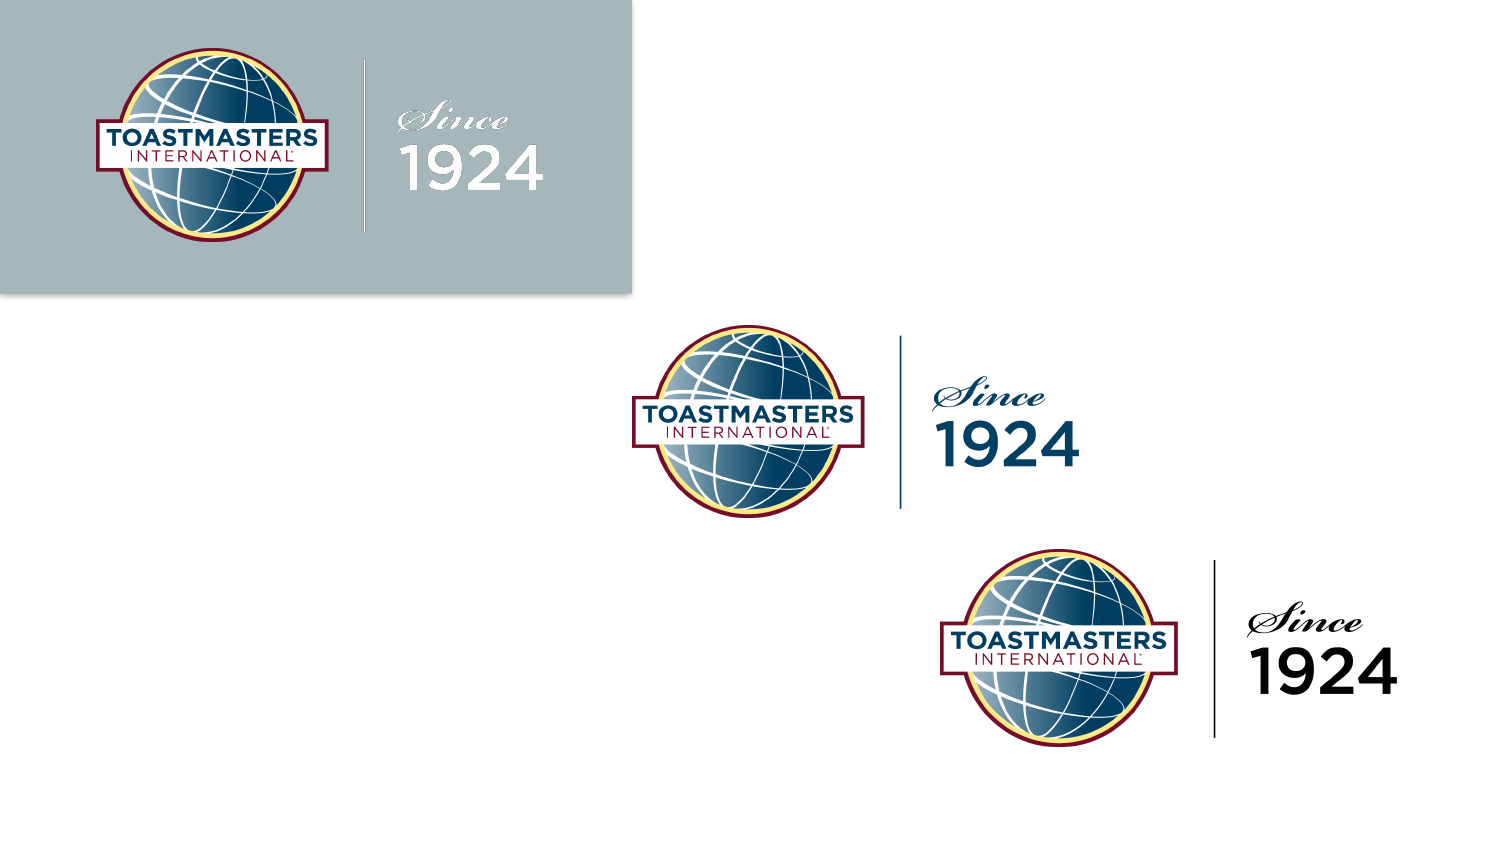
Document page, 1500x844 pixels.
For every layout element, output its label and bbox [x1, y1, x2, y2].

picture [939, 549, 1397, 747]
picture [96, 48, 543, 242]
text_box [0, 0, 633, 295]
picture [631, 325, 1079, 519]
